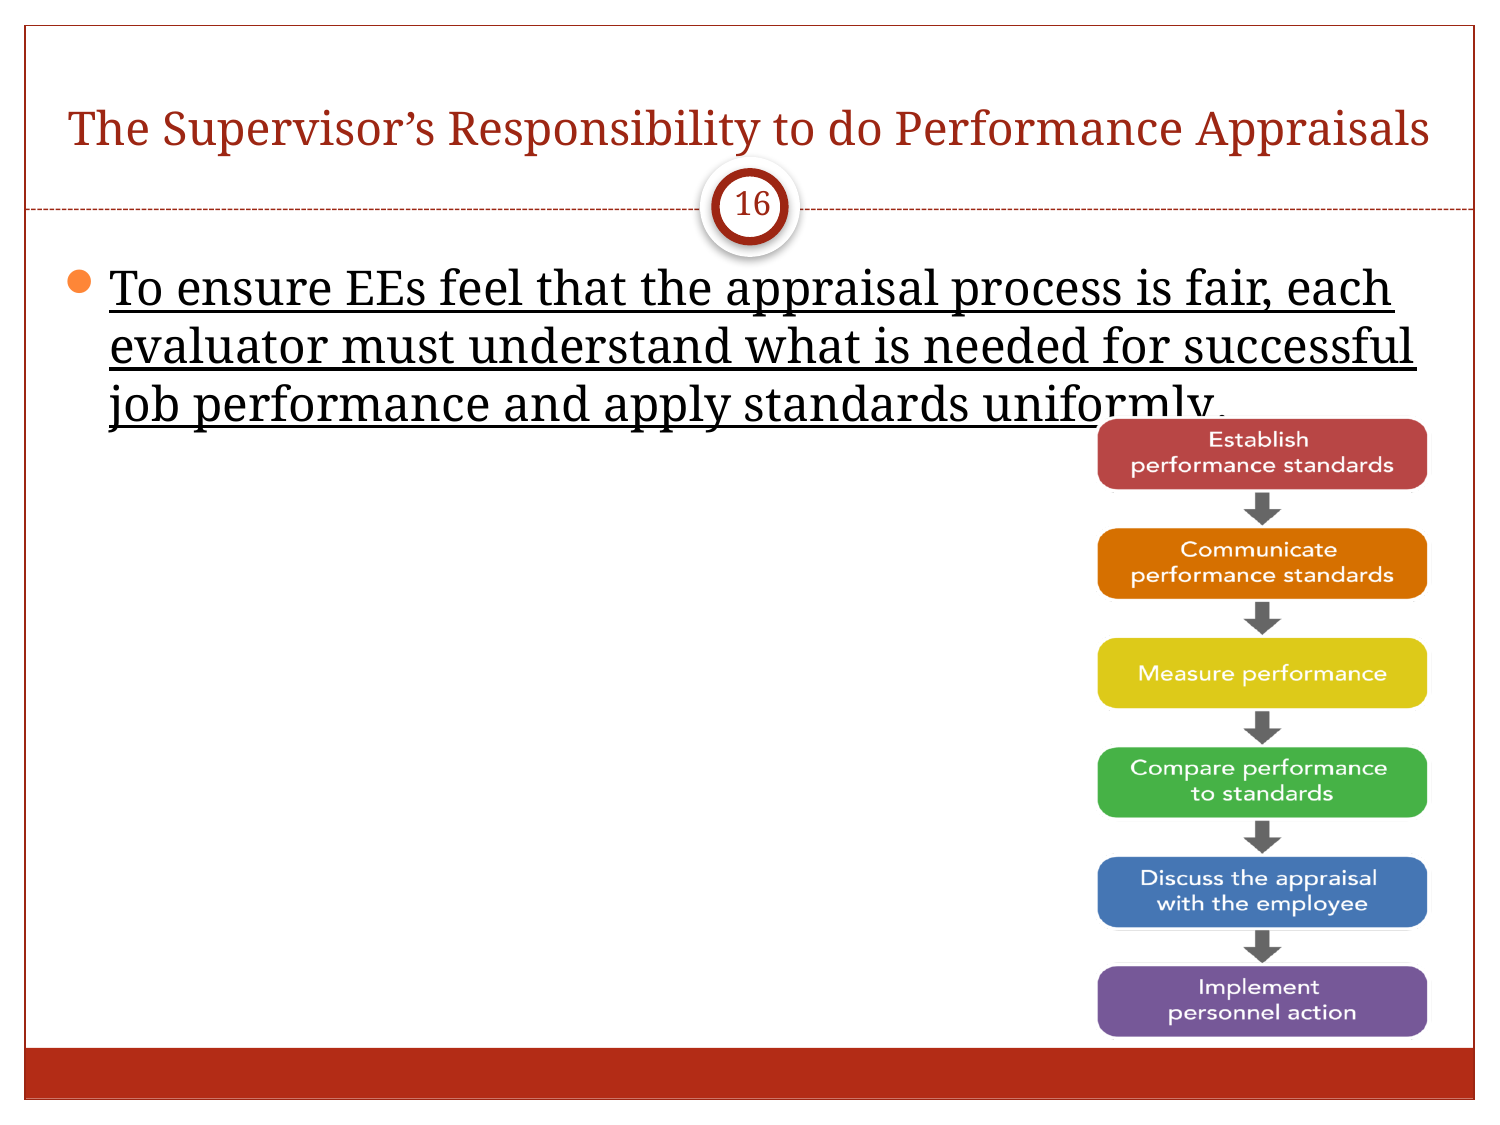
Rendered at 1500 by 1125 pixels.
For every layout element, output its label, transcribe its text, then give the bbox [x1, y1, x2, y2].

title The Supervisor’s Responsibility to do Performance Appraisals [49, 37, 1450, 162]
list To ensure EEs feel that the appraisal process is fair, each evaluator must understand what is needed for successful job performance and apply standards uniformly. [49, 250, 1445, 1001]
slide_number 16 [715, 168, 791, 241]
picture [1074, 399, 1450, 1057]
